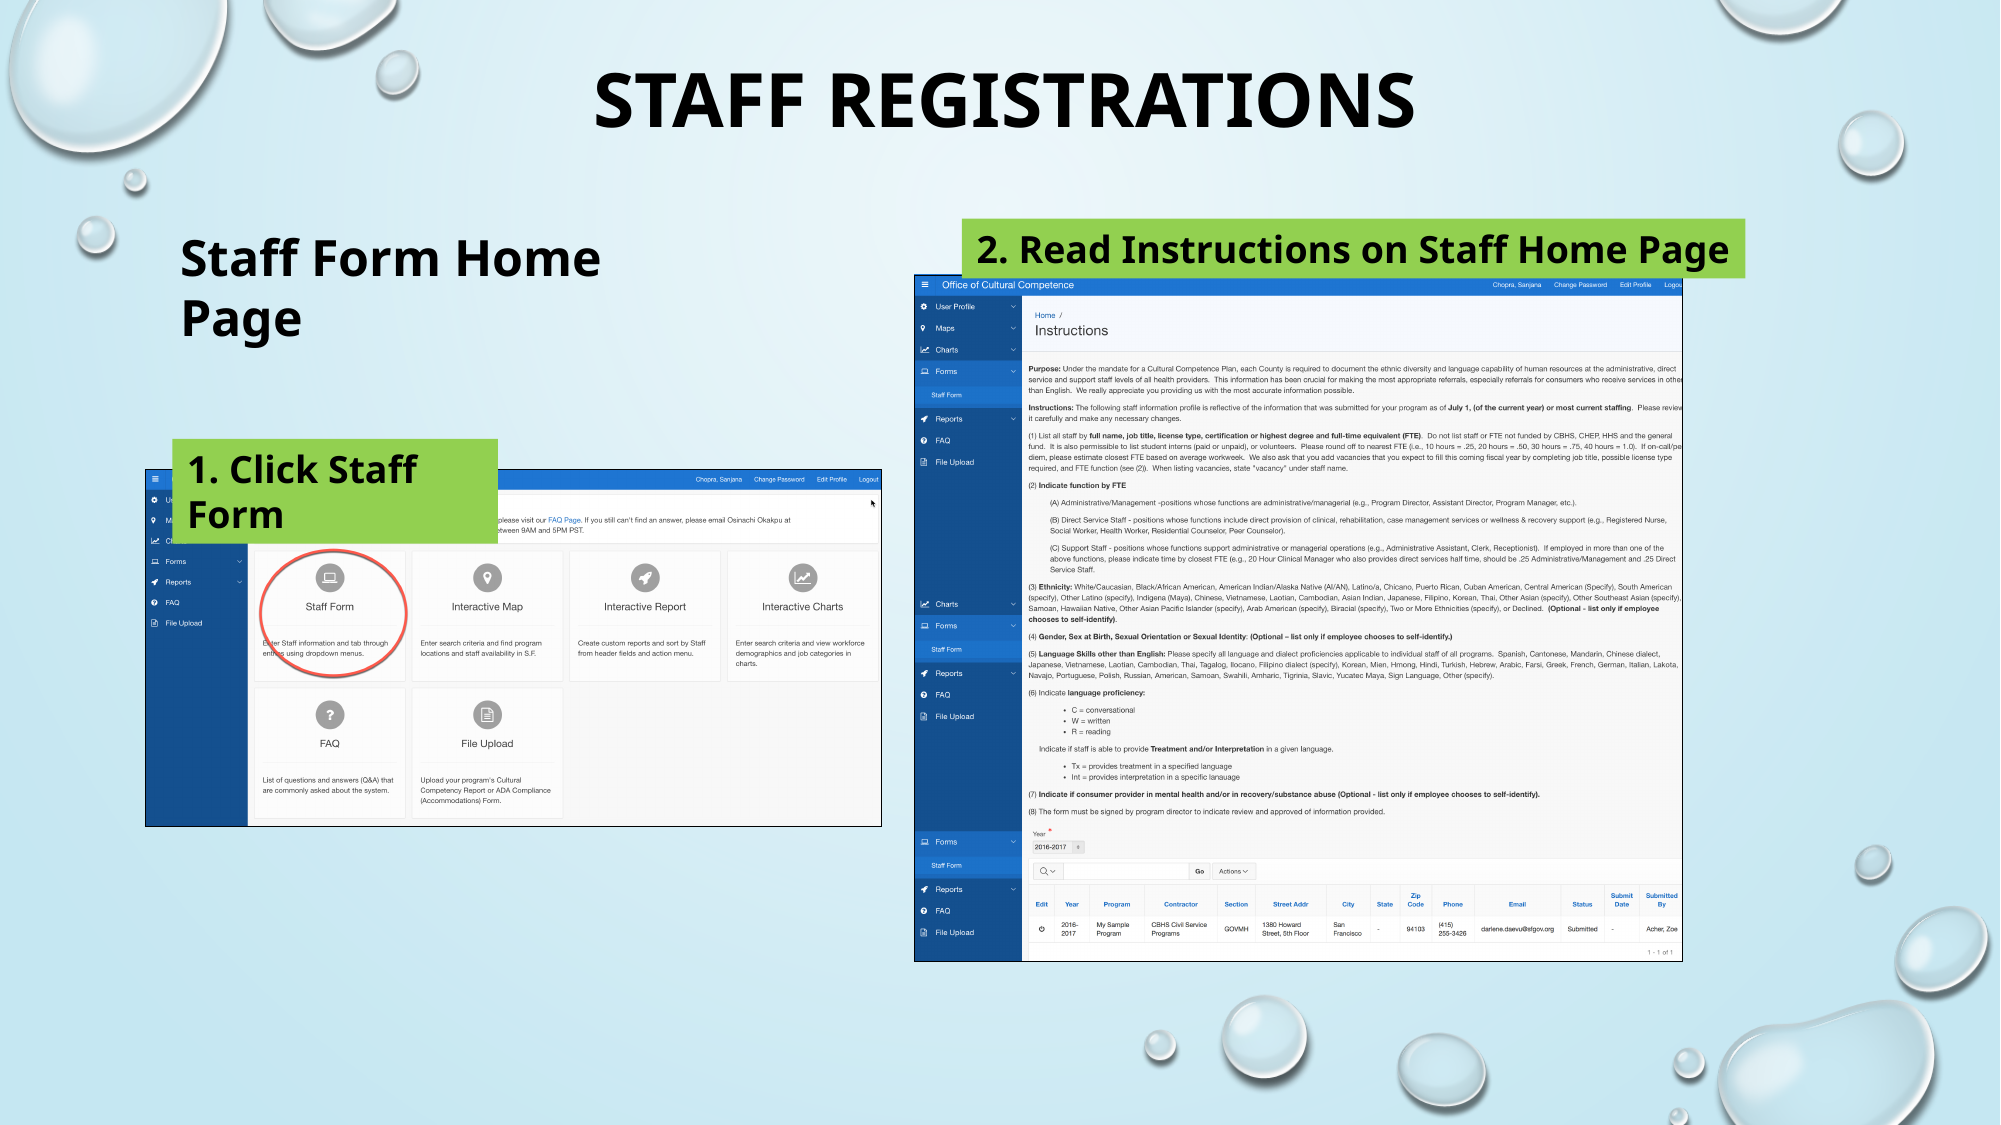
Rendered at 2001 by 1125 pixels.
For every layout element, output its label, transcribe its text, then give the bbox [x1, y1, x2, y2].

text_box 2. Read Instructions on Staff Home Page [961, 218, 1746, 279]
picture [0, 0, 2000, 1125]
title Staff Registrations [180, 47, 1830, 160]
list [145, 468, 882, 828]
text_box Staff Form Home Page [165, 218, 693, 354]
text_box 1. Click Staff Form [172, 438, 498, 467]
